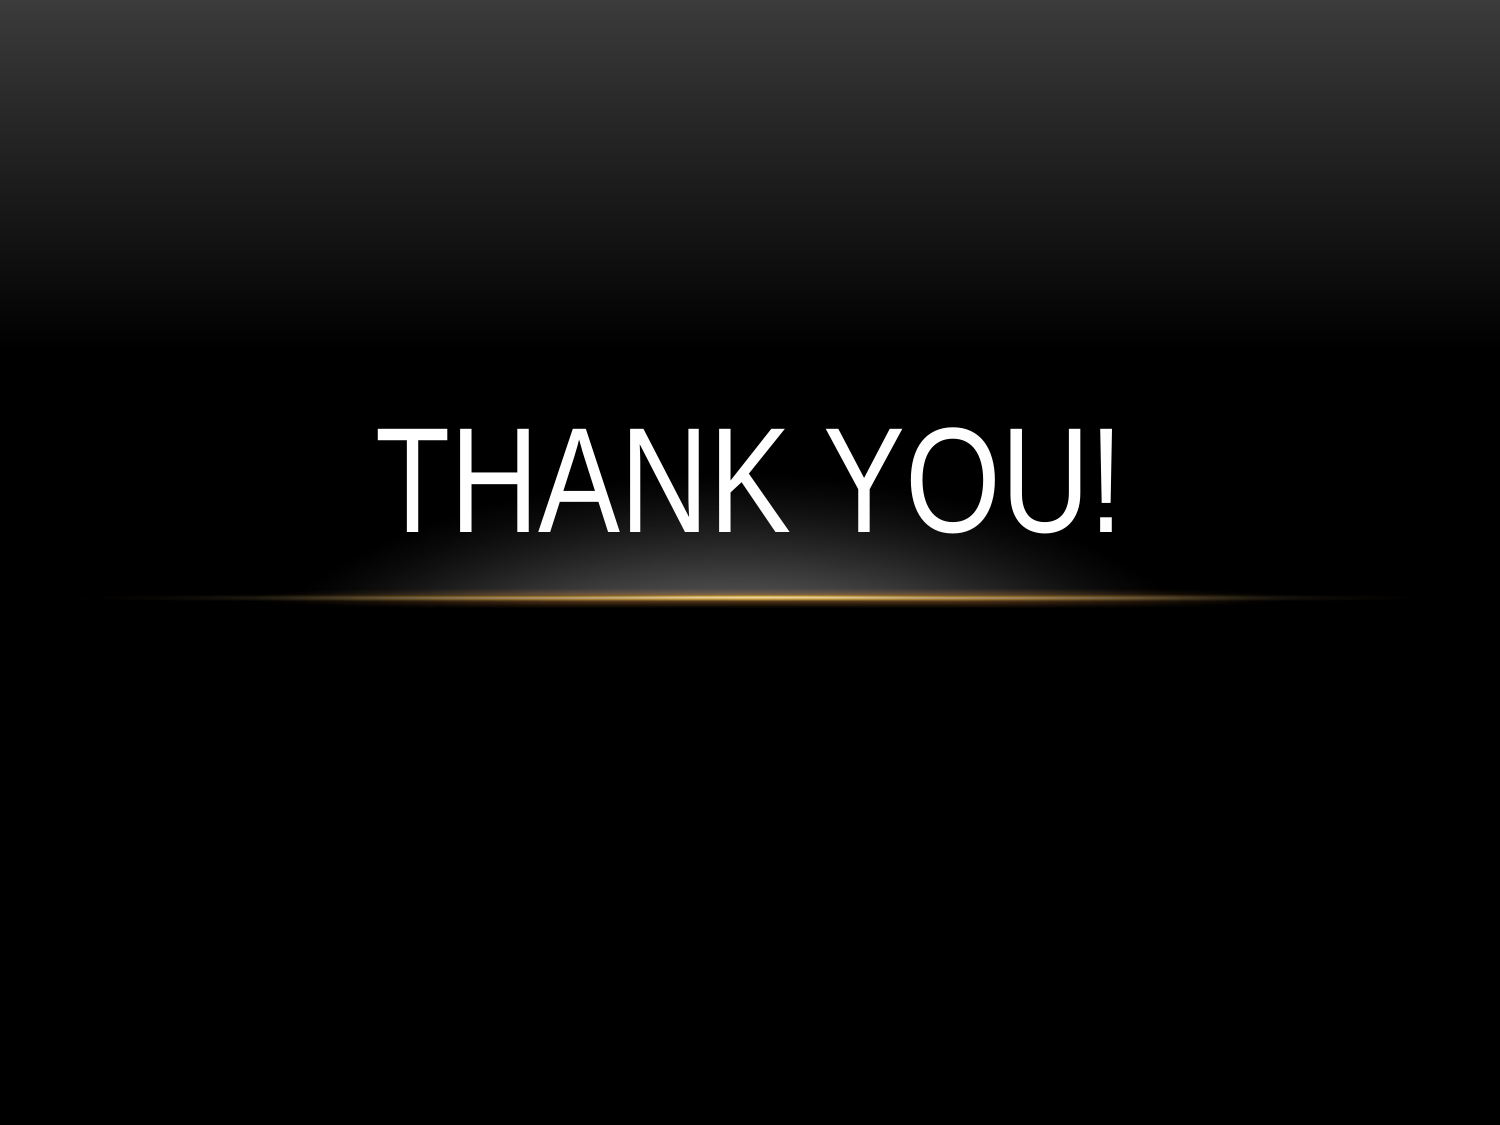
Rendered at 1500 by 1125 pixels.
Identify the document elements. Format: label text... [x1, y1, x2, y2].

picture [0, 0, 1500, 750]
title THANK YOU! [112, 329, 1388, 571]
